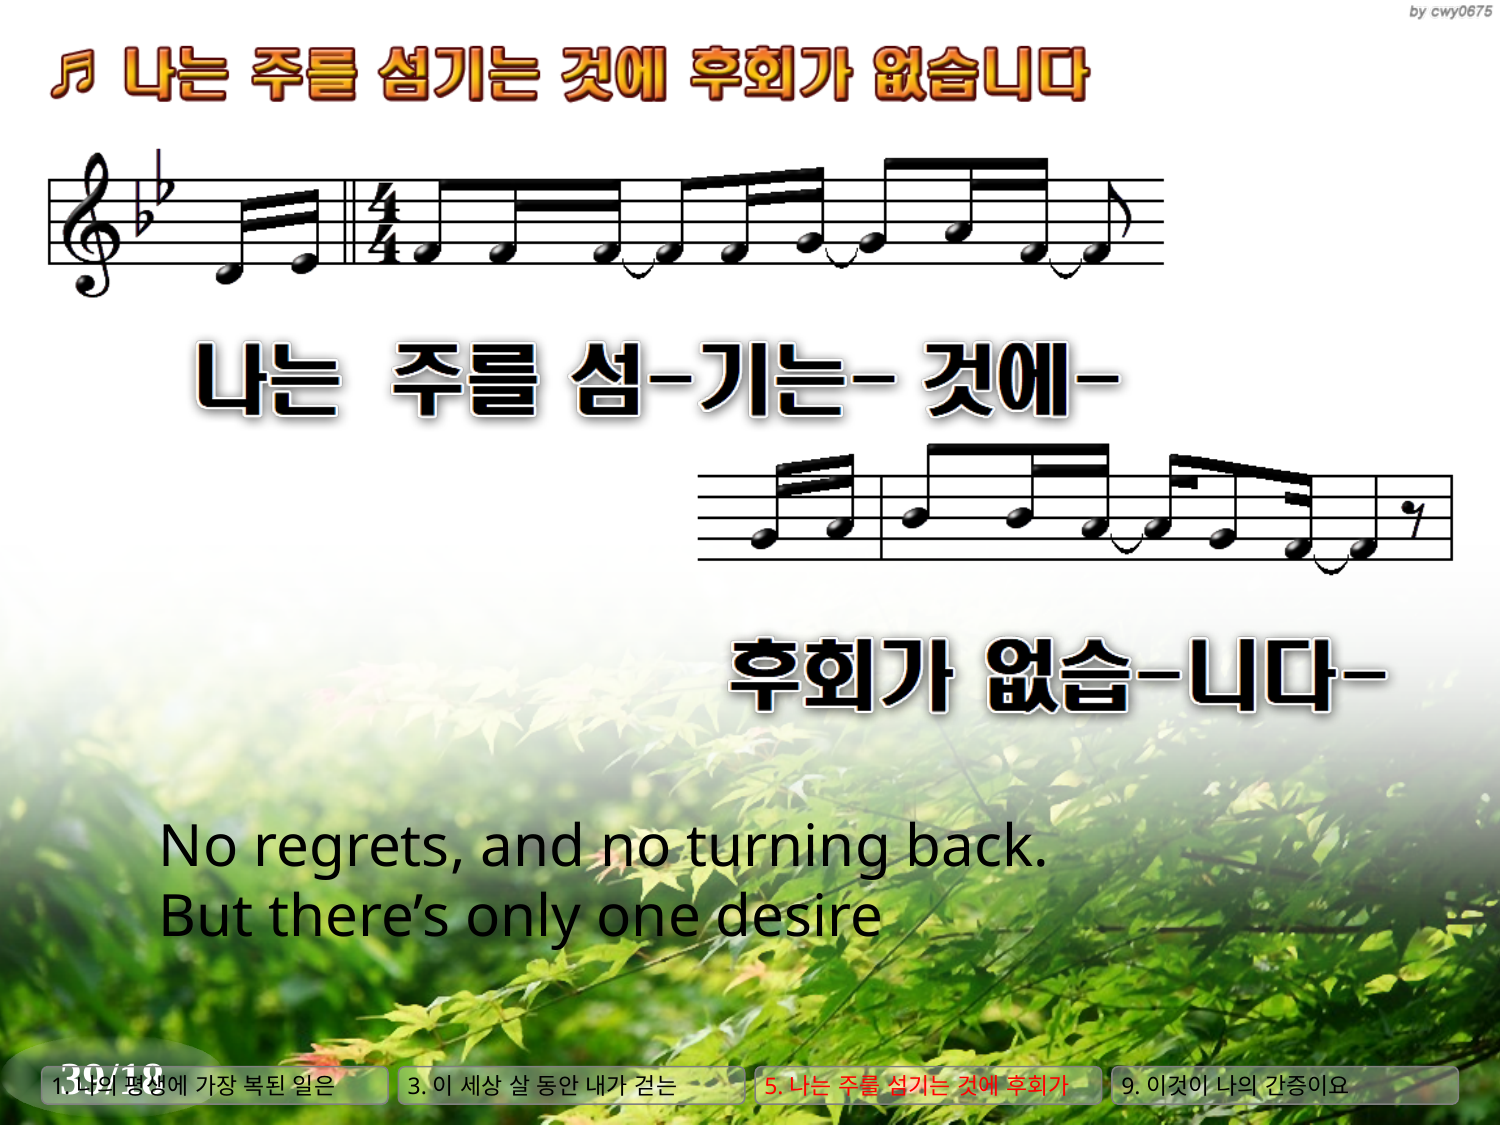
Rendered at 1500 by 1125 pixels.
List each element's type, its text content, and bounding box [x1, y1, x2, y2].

picture [0, 0, 1500, 1125]
text_box No regrets, and no turning back. But there’s only one desire [144, 844, 1366, 956]
text_box 3.이 세상 살 동안 내가 걷는 [398, 1066, 745, 1105]
text_box 1.나의 평생에 가장 복된 일은 [41, 1066, 389, 1105]
text_box 5.나는 주를 섬기는 것에 후회가 [755, 1066, 1102, 1105]
text_box 9.이것이 나의 간증이요 [1111, 1066, 1459, 1105]
